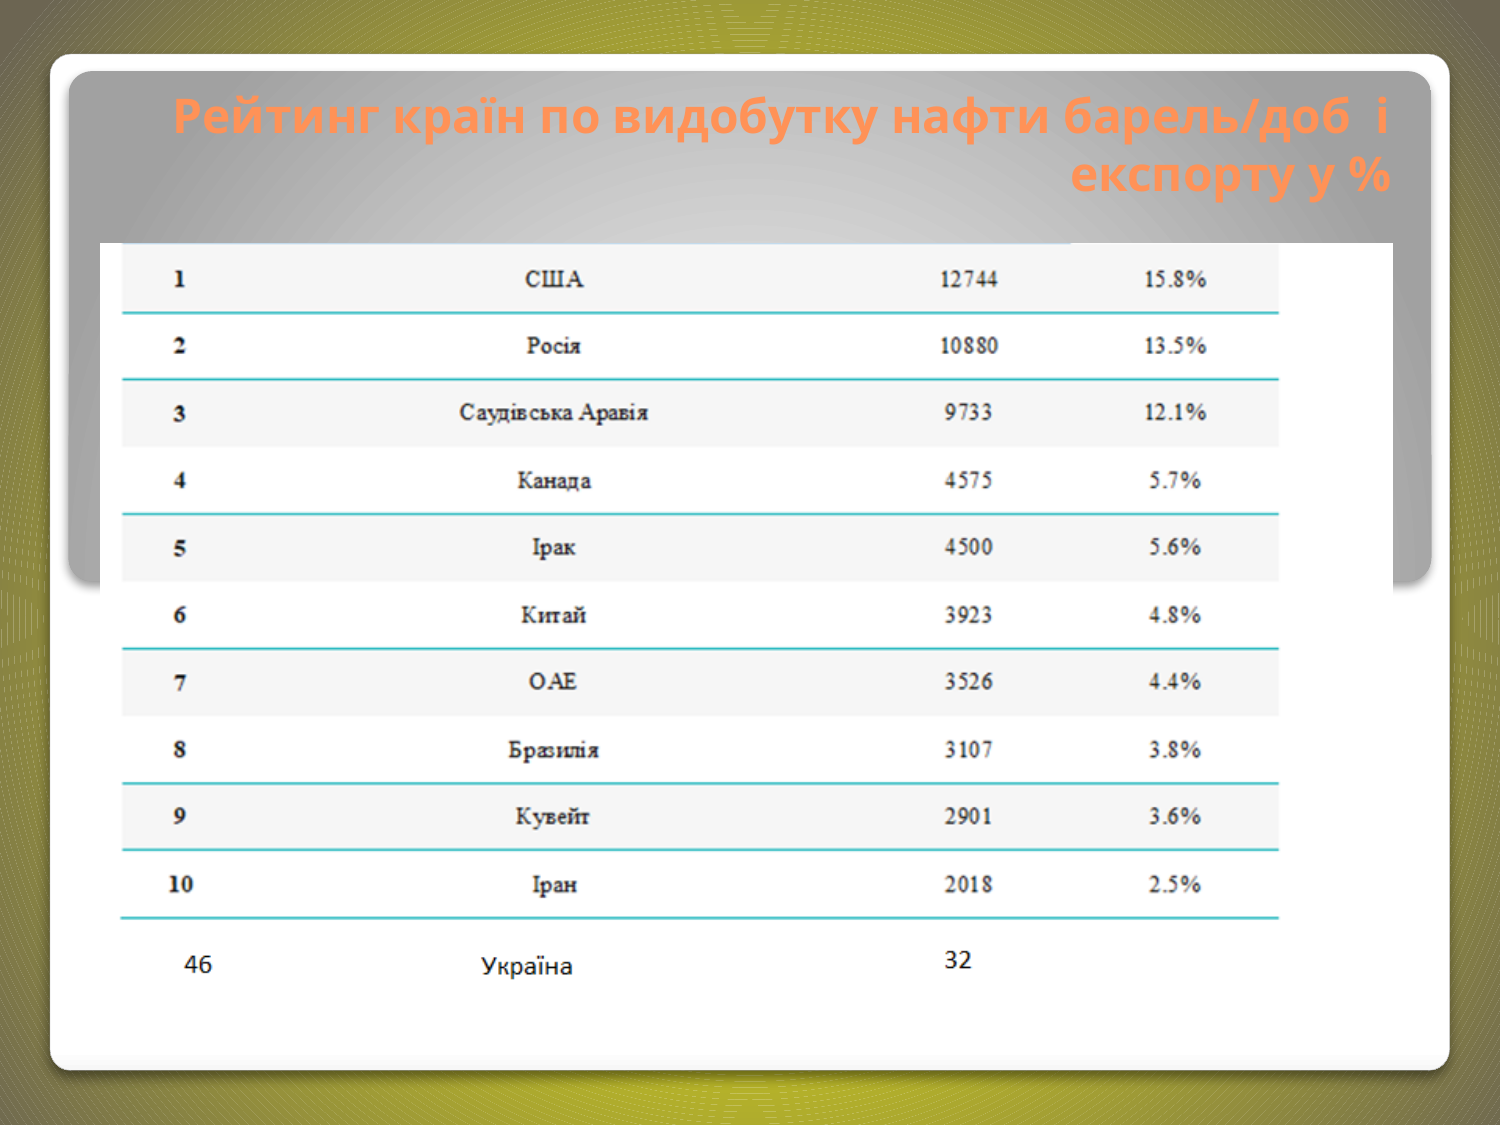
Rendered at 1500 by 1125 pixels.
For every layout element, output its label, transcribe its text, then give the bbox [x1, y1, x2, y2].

picture [100, 243, 1393, 982]
title Рейтинг країн по видобутку нафти барель/доб і експорту у % [123, 78, 1399, 209]
